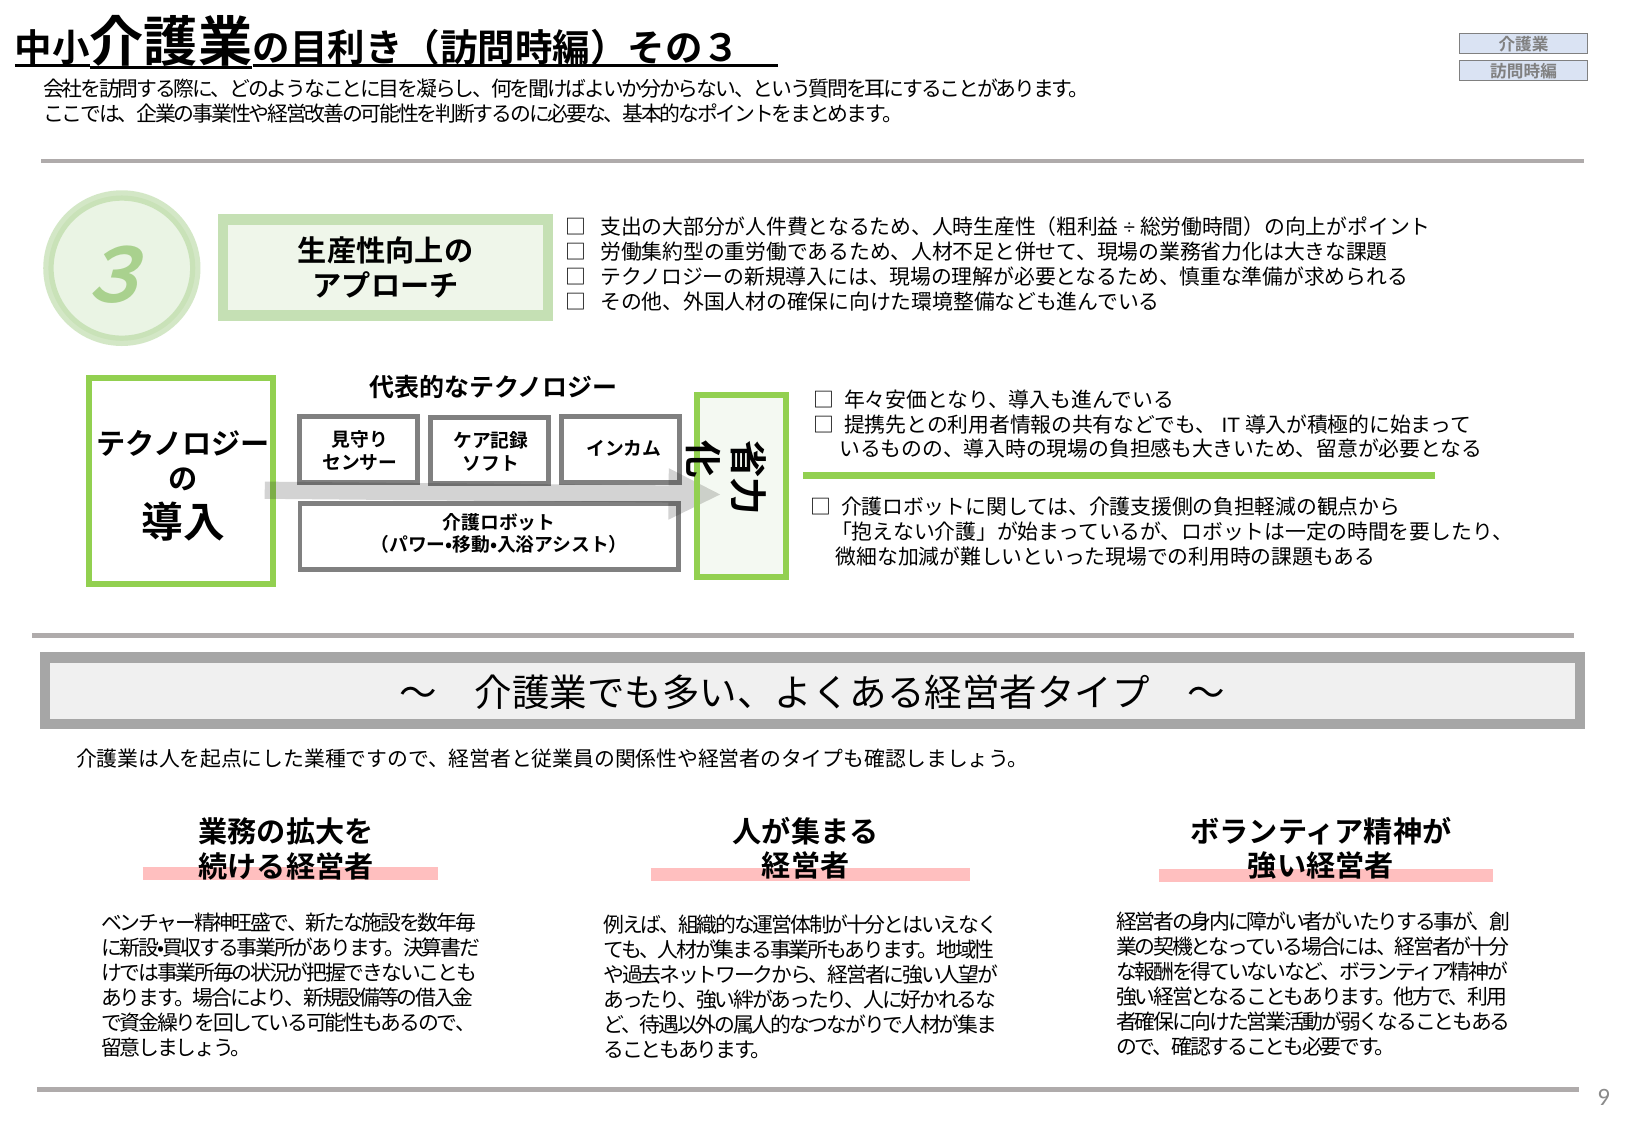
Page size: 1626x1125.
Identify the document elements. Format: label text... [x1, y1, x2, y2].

text_box 介護業は人を起点にした業種ですので、経営者と従業員の関係性や経営者のタイプも確認しましょう。 [61, 738, 1106, 778]
text_box [696, 394, 787, 578]
text_box 経営者の身内に障がい者がいたりする事が、創業の契機となっている場合には、経営者が十分な報酬を得ていないなど、ボランティア精神が強い経営となることもあります。他方で、利用者確保に向けた営業活動が弱くなることもあるので、確認することも必要です。 [1101, 901, 1535, 1066]
text_box 例えば、組織的な運営体制が十分とはいえなくても、人材が集まる事業所もあります。地域性や過去ネットワークから、経営者に強い人望があったり、強い絆があったり、人に好かれるなど、待遇以外の属人的なつながりで人材が集まることもあります。 [588, 904, 1020, 1070]
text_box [299, 495, 689, 570]
text_box 介護業 [1459, 33, 1588, 54]
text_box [650, 805, 971, 892]
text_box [48, 195, 239, 341]
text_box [264, 490, 721, 495]
text_box 中小介護業の目利き（訪問時編）その３ [0, 0, 1058, 80]
text_box □ 年々安価となり、導入も進んでいる □ 提携先との利用者情報の共有などでも、IT導入が積極的に始まって いるものの、導入時の現場の負担感も大きいため、留意が必要となる [799, 378, 1625, 469]
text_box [75, 377, 292, 584]
text_box 会社を訪問する際に、どのようなことに目を凝らし、何を聞けばよいか分からない、という質問を耳にすることがあります。 ここでは、企業の事業性や経営改善の可能性を判断するのに必要な、基本的なポイントをまとめます。 [28, 67, 1395, 133]
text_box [142, 805, 438, 892]
text_box ～ 介護業でも多い、よくある経営者タイプ ～ [44, 657, 1581, 725]
text_box □ 介護ロボットに関しては、介護支援側の負担軽減の観点から 「抱えない介護」が始まっているが、ロボットは一定の時間を要したり、 微細な加減が難しいといった現場での利用時の課題もある [795, 485, 1625, 576]
text_box 生産性向上の アプローチ [239, 219, 549, 316]
text_box □ 支出の大部分が人件費となるため、人時生産性（粗利益÷総労働時間）の向上がポイント □ 労働集約型の重労働であるため、人材不足と併せて、現場の業務省力化は大きな課題 □ テクノロジーの新規導入には、現場の理解が必要となるため、慎重な準備が求められる □ その他、外国人材の確保に向けた環境整備なども進んでいる [550, 206, 1562, 321]
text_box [299, 364, 689, 490]
text_box 訪問時編 [1459, 60, 1588, 81]
slide_number 9 [1545, 1065, 1625, 1125]
text_box ベンチャー精神旺盛で、新たな施設を数年毎に新設・買収する事業所があります。決算書だけでは事業所毎の状況が把握できないこともあります。場合により、新規設備等の借入金で資金繰りを回している可能性もあるので、留意しましょう。 [86, 902, 495, 1067]
text_box 省力化 [703, 425, 780, 554]
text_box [1158, 805, 1493, 892]
